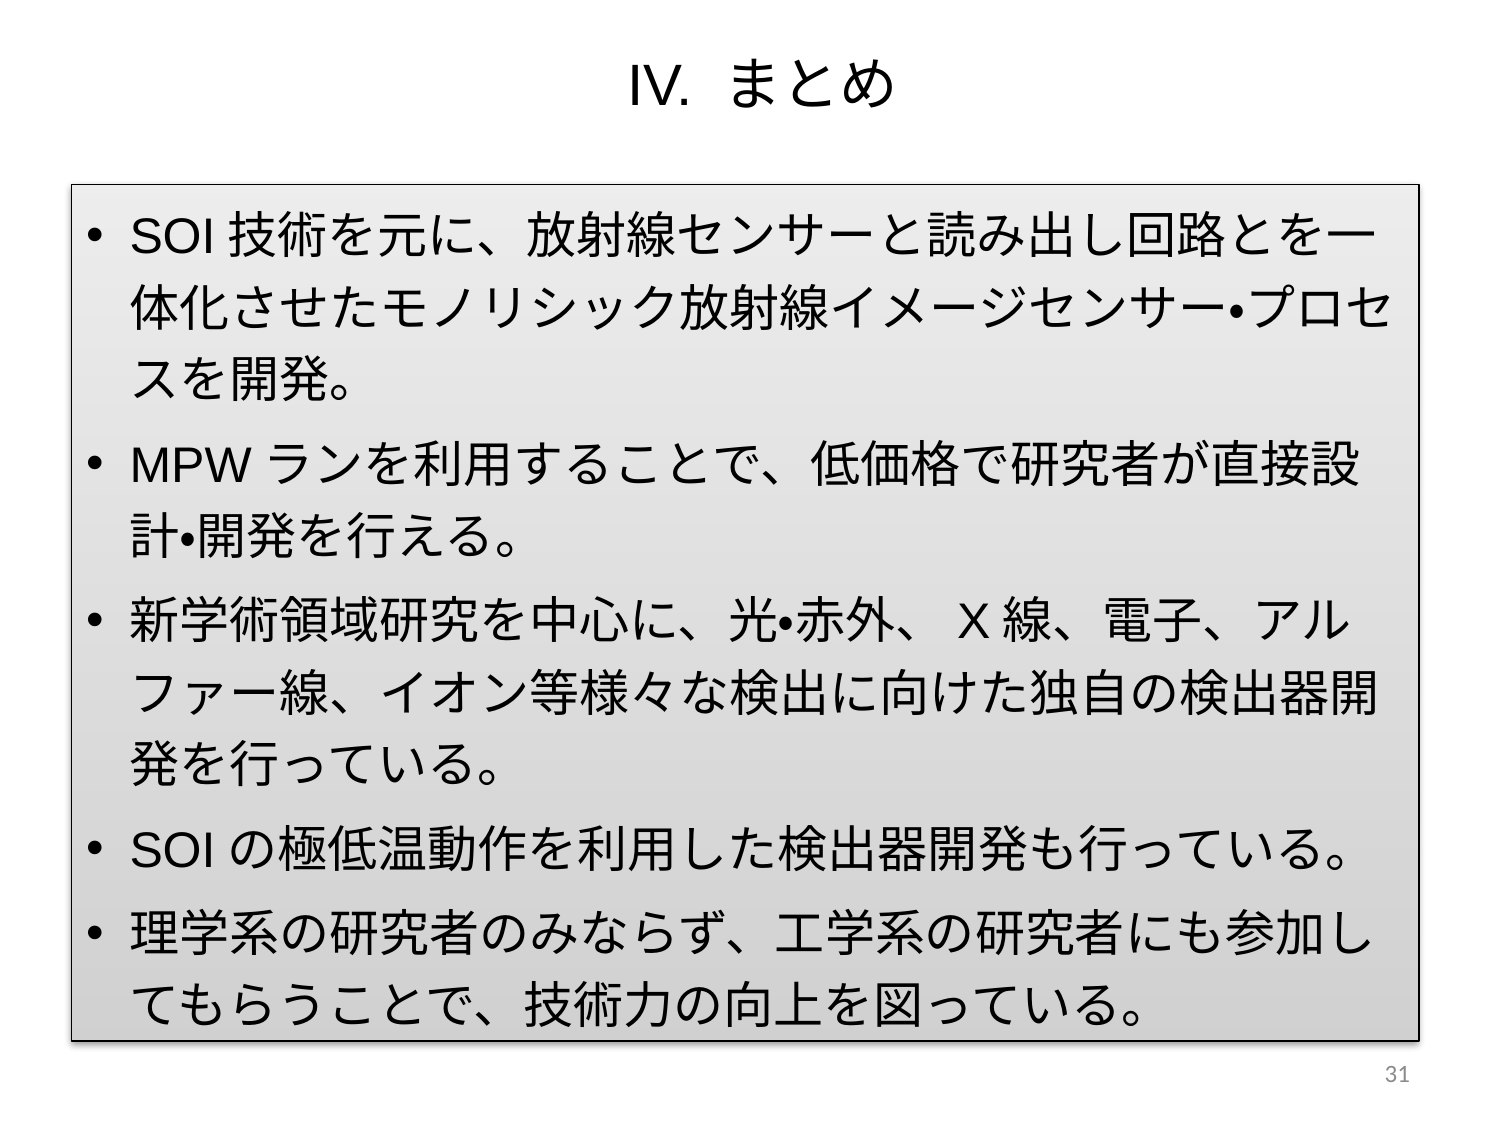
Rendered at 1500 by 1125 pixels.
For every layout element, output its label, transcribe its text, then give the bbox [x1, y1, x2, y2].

text_box SOI技術を元に、放射線センサーと読み出し回路とを一体化させたモノリシック放射線イメージセンサー・プロセスを開発。 MPWランを利用することで、低価格で研究者が直接設計・開発を行える。 新学術領域研究を中心に、光・赤外、X線、電子、アルファー線、イオン等様々な検出に向けた独自の検出器開発を行っている。 SOIの極低温動作を利用した検出器開発も行っている。 理学系の研究者のみならず、工学系の研究者にも参加してもらうことで、技術力の向上を図っている。 [71, 184, 1420, 1042]
slide_number 31 [1074, 1042, 1425, 1103]
text_box IV. まとめ [612, 39, 913, 125]
